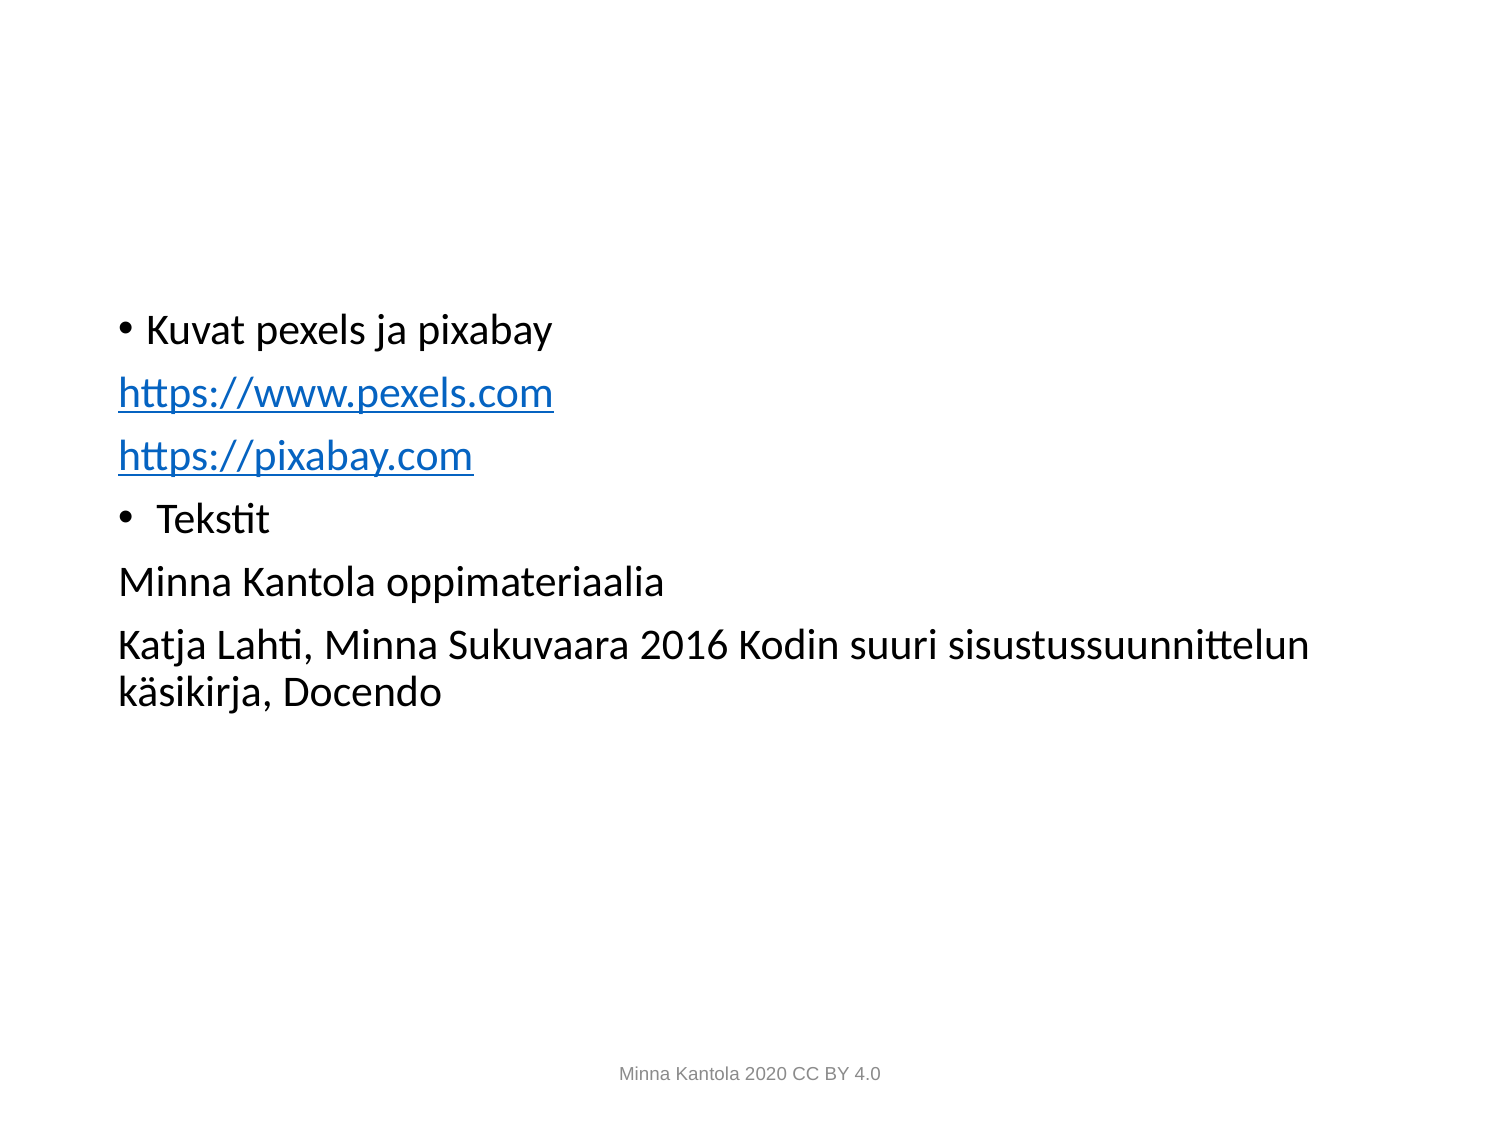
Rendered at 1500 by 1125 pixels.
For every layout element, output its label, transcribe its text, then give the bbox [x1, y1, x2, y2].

footer Minna Kantola 2020 CC BY 4.0 [496, 1042, 1004, 1103]
list Kuvat pexels ja pixabay https://www.pexels.com https://pixabay.com Tekstit Minna Kantola oppimateriaalia Katja Lahti, Minna Sukuvaara 2016 Kodin suuri sisustussuunnittelun käsikirja, Docendo [103, 299, 1397, 1014]
